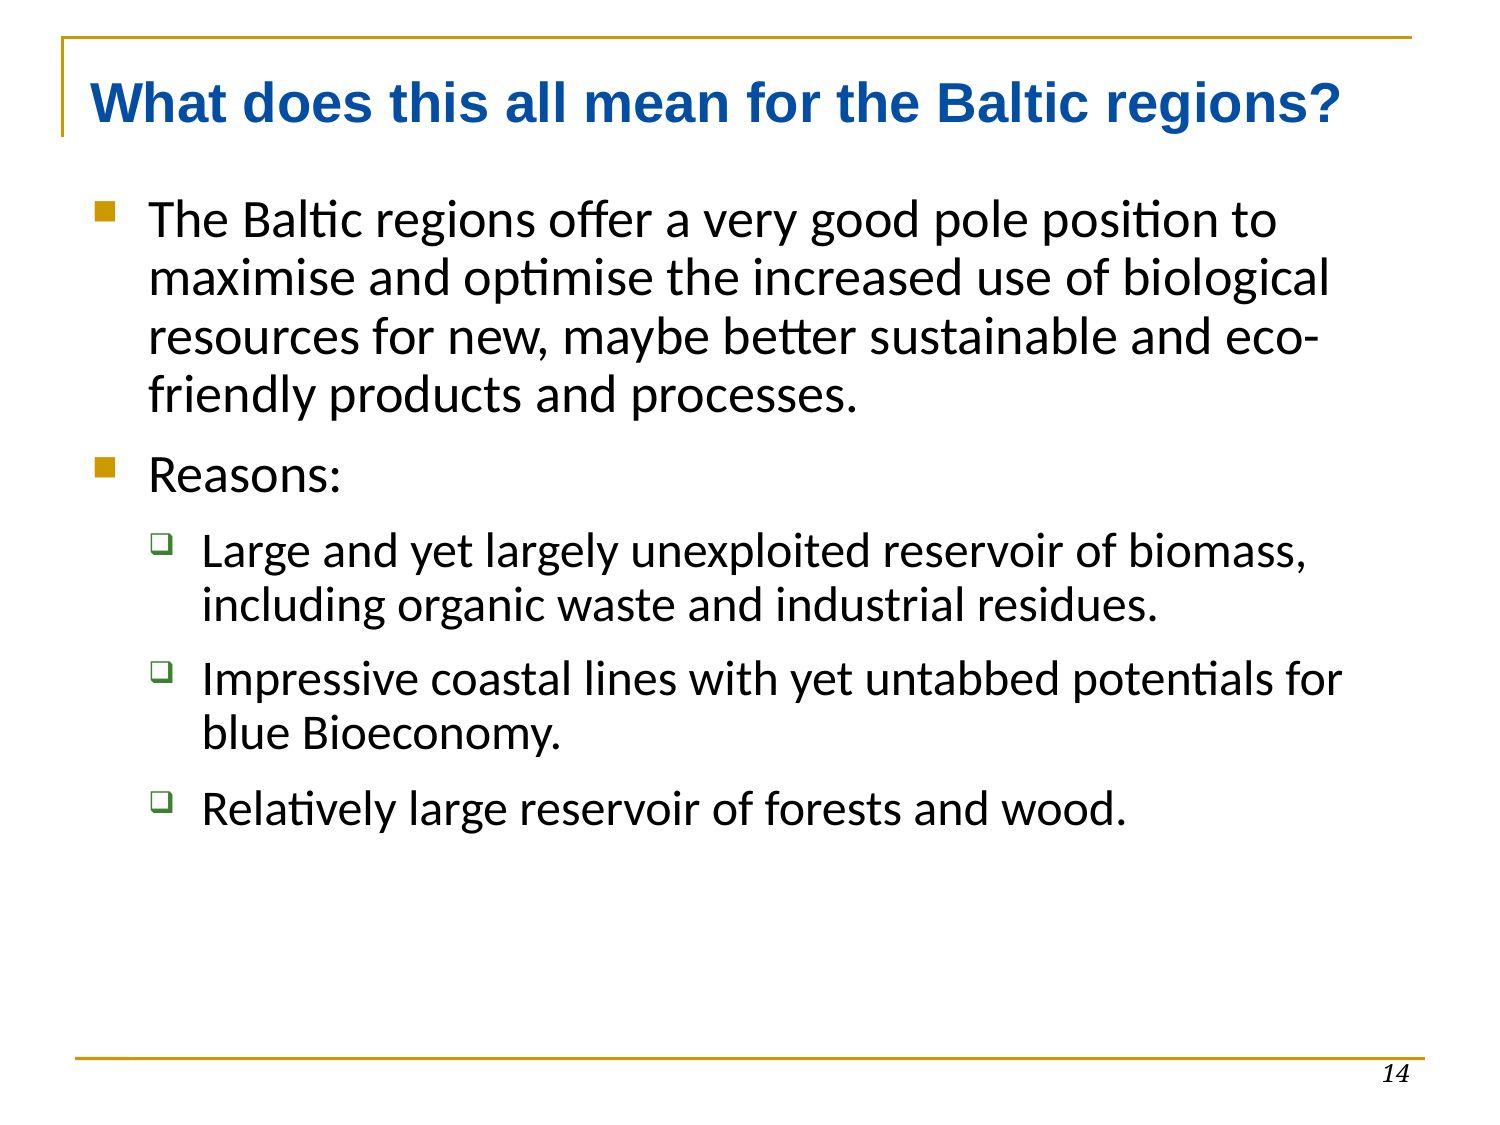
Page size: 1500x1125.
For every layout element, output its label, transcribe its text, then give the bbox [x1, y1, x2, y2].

list The Baltic regions offer a very good pole position to maximise and optimise the increased use of biological resources for new, maybe better sustainable and eco- friendly products and processes. Reasons: Large and yet largely unexploited reservoir of biomass, including organic waste and industrial residues. Impressive coastal lines with yet untabbed potentials for blue Bioeconomy. Relatively large reservoir of forests and wood. [76, 183, 1427, 928]
title What does this all mean for the Baltic regions? [75, 41, 1425, 159]
slide_number 14 [1074, 1023, 1426, 1100]
